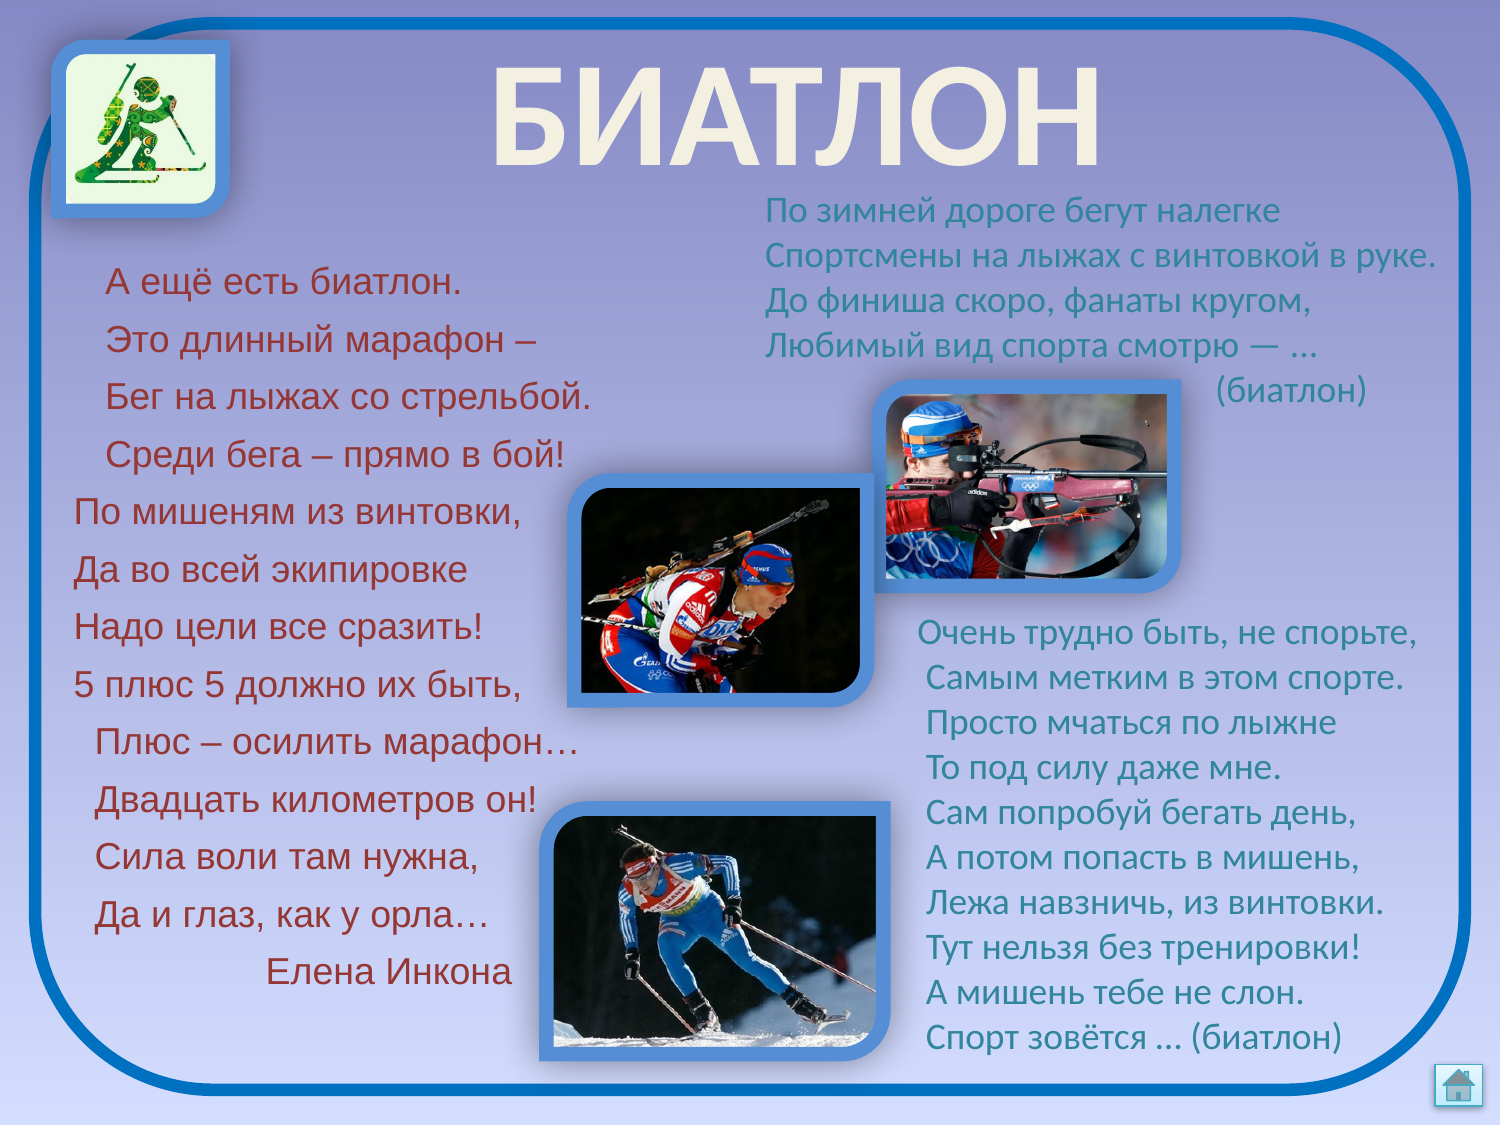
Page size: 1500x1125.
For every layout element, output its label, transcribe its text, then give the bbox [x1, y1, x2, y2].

text_box [1434, 1064, 1483, 1107]
text_box [32, 21, 1467, 1092]
picture [546, 808, 884, 1055]
picture [58, 46, 223, 212]
picture [573, 480, 868, 701]
picture [878, 386, 1175, 587]
text_box А ещё есть биатлон. Это длинный марафон – Бег на лыжах со стрельбой. Среди бега – прямо в бой! По мишеням из винтовки, Да во всей экипировке Надо цели все сразить! 5 плюс 5 должно их быть, Плюс – осилить марафон… Двадцать километров он! Сила воли там нужна, Да и глаз, как у орла… Елена Инкона [58, 249, 610, 1000]
text_box Очень трудно быть, не спорьте, Самым метким в этом спорте. Просто мчаться по лыжне То под силу даже мне. Сам попробуй бегать день, А потом попасть в мишень, Лежа навзничь, из винтовки. Тут нельзя без тренировки! А мишень тебе не слон. Спорт зовётся … (биатлон) [902, 599, 1454, 1065]
text_box По зимней дороге бегут налегке Спортсмены на лыжах с винтовкой в руке. До финиша скоро, фанаты кругом, Любимый вид спорта смотрю — ... (биатлон) [750, 176, 1465, 417]
